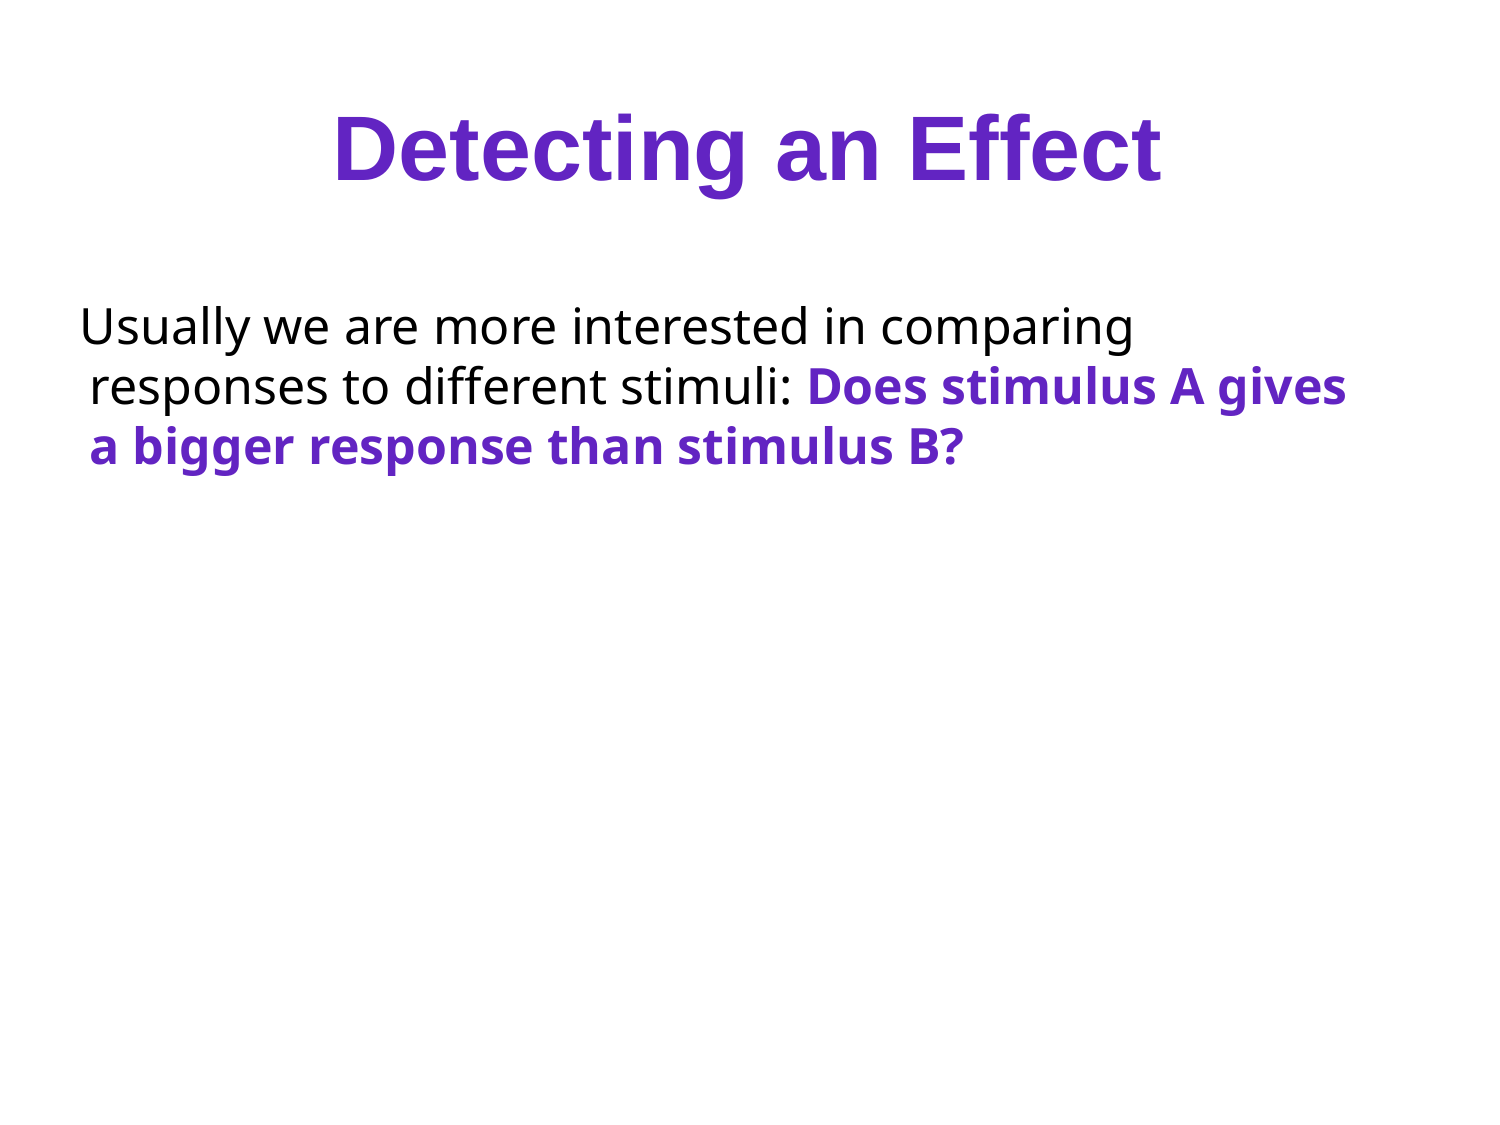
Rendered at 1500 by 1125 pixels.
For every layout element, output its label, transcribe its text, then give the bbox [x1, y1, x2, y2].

text_box Usually we are more interested in comparing responses to different stimuli: Does stimulus A gives a bigger response than stimulus B? [0, 287, 1400, 483]
title Detecting an Effect [110, 50, 1386, 238]
